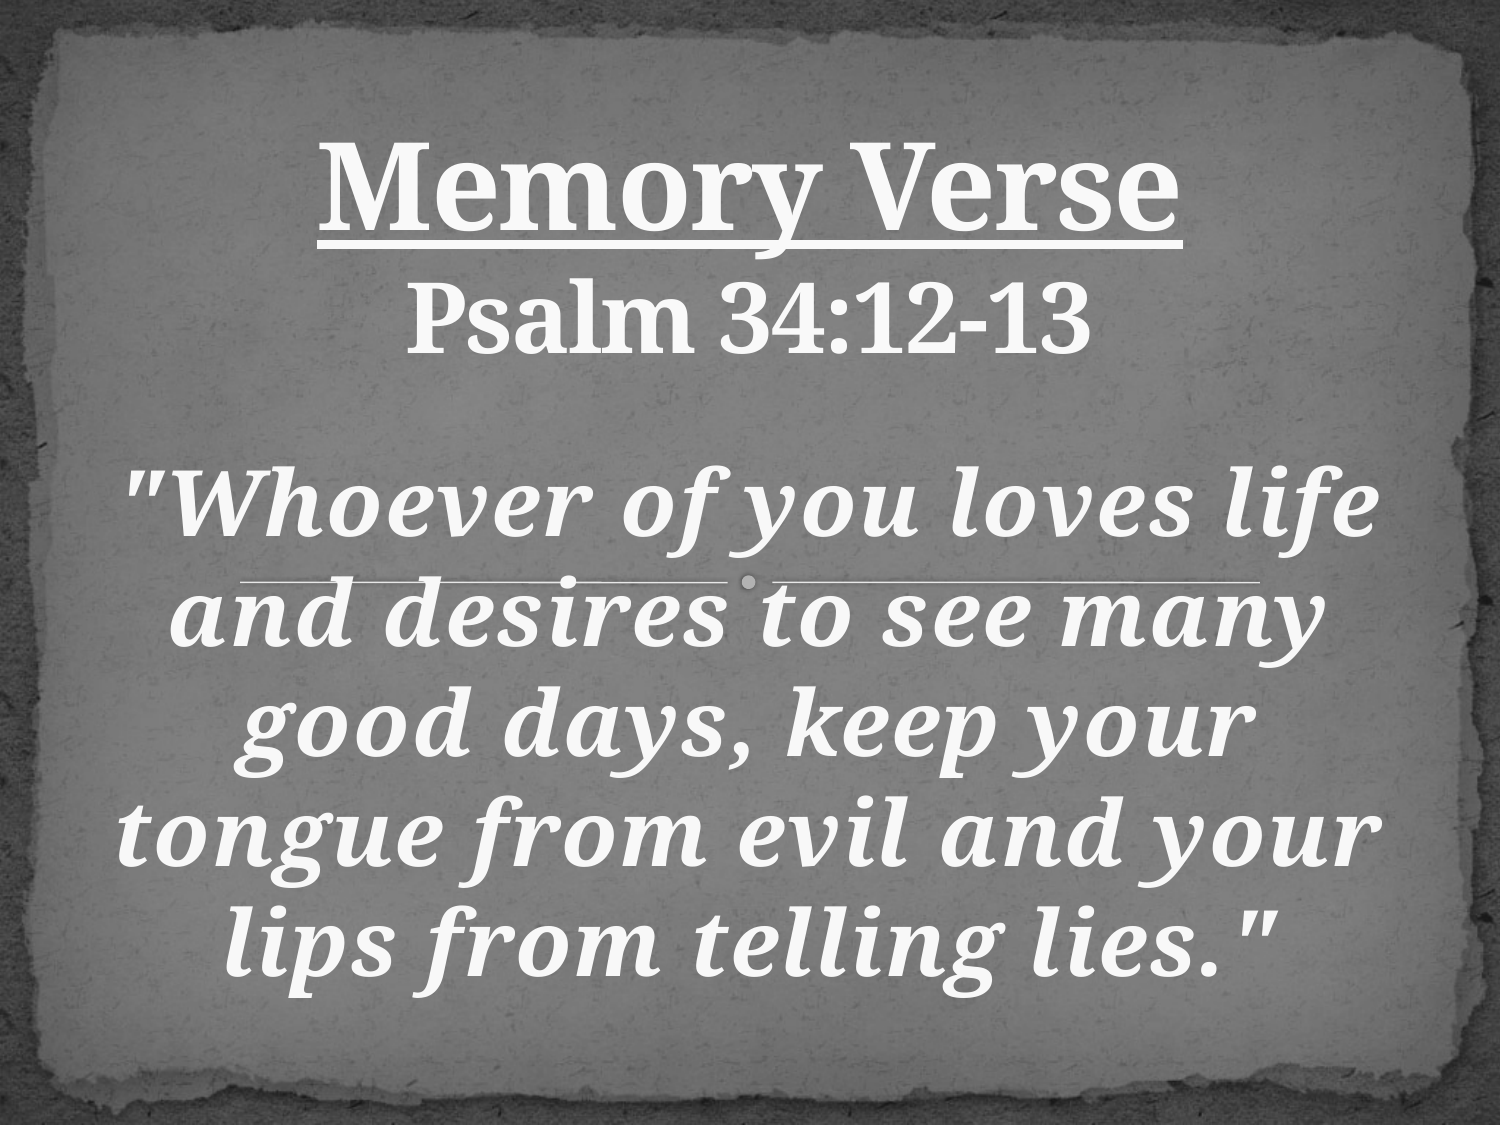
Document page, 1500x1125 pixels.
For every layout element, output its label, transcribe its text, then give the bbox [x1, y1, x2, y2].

subtitle "Whoever of you loves life and desires to see many good days, keep your tongue from evil and your lips from telling lies." [68, 488, 1432, 657]
title Memory Verse Psalm 34:12-13 [68, 99, 1432, 488]
